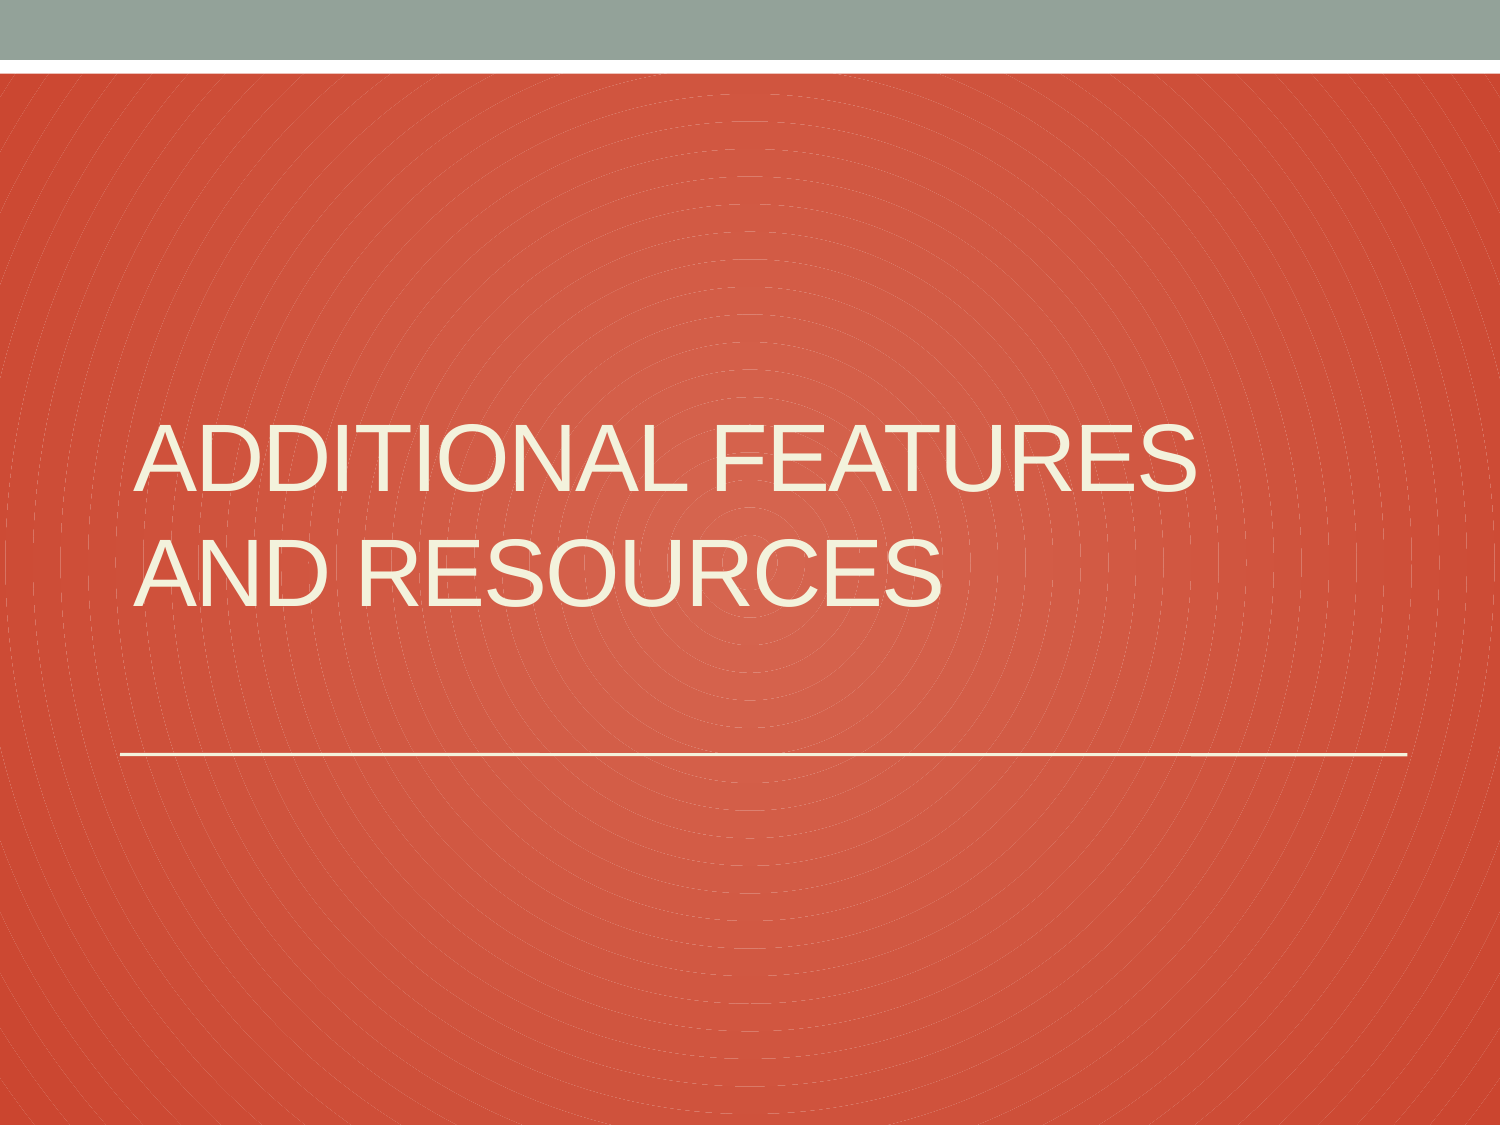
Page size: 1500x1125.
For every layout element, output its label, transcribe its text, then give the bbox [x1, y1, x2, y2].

title Additional features and resources [118, 387, 1394, 749]
